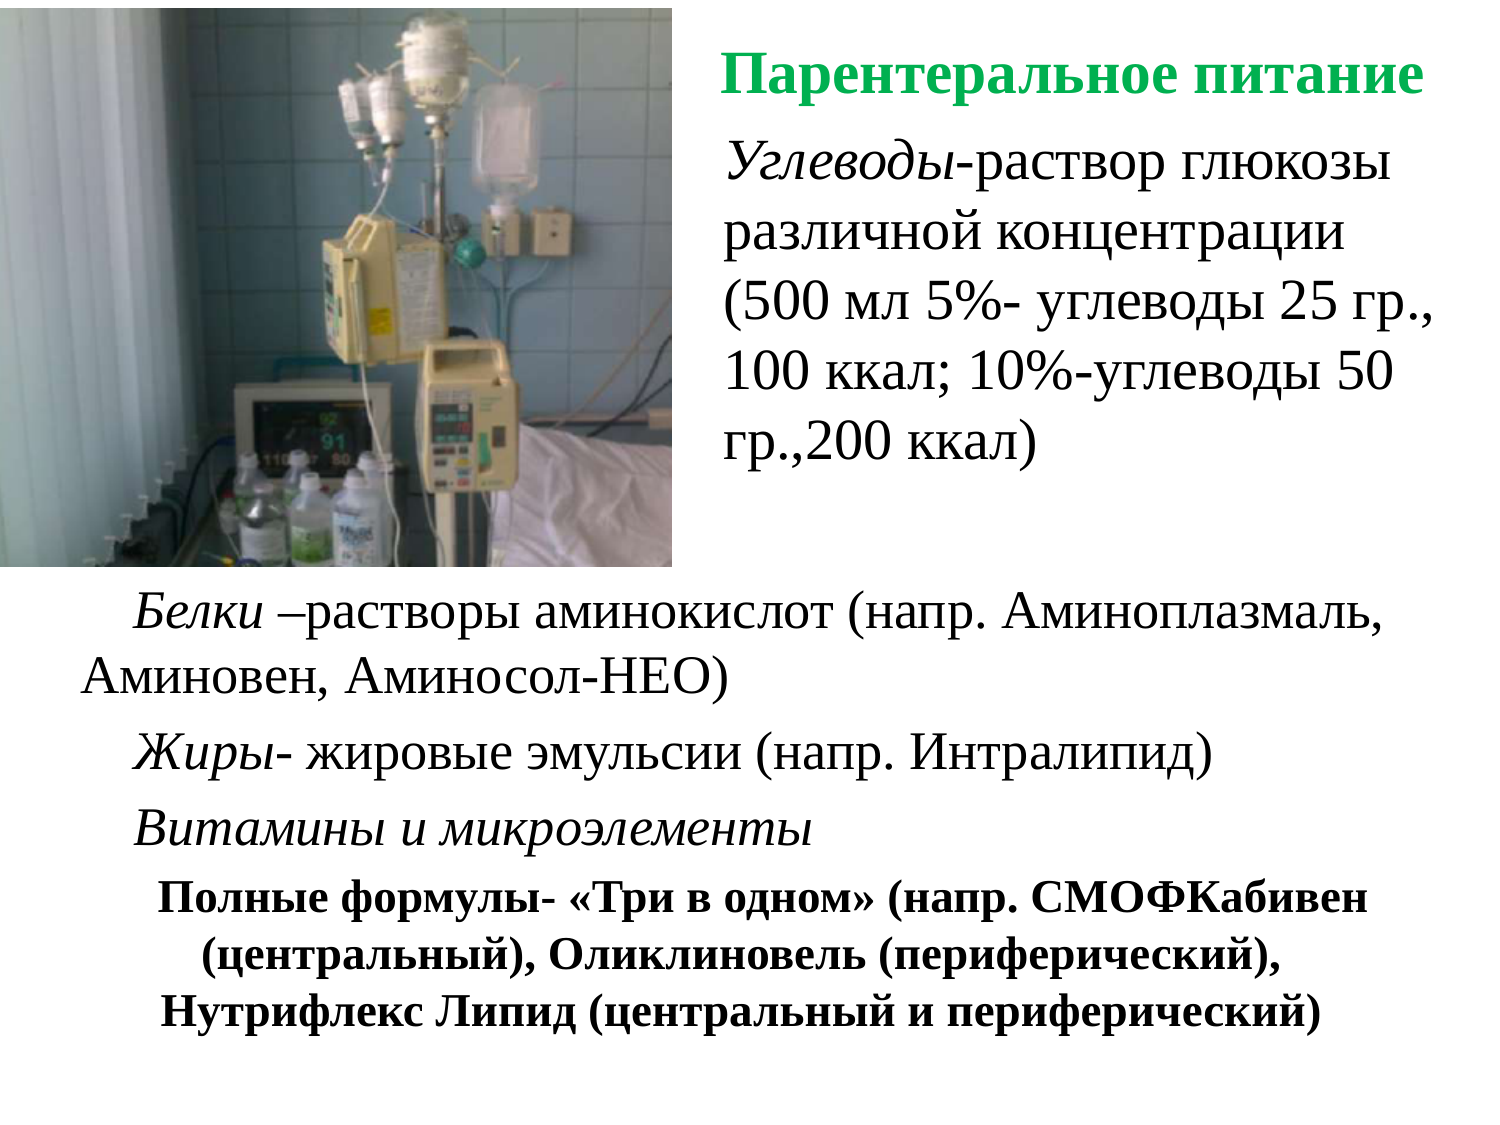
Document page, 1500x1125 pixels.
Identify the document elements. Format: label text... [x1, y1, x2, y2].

text_box Углеводы-раствор глюкозы различной концентрации (500 мл 5%- углеводы 25 гр., 100 ккал; 10%-углеводы 50 гр.,200 ккал) [708, 113, 1459, 479]
picture [0, 8, 673, 567]
title Парентеральное питание [671, 0, 1474, 138]
list Белки –растворы аминокислот (напр. Аминоплазмаль, Аминовен, Аминосол-НЕО) Жиры- жировые эмульсии (напр. Интралипид) Витамины и микроэлементы Полные формулы- «Три в одном» (напр. СМОФКабивен (центральный), Оликлиновель (периферический), Нутрифлекс Липид (центральный и периферический) [64, 566, 1420, 1047]
